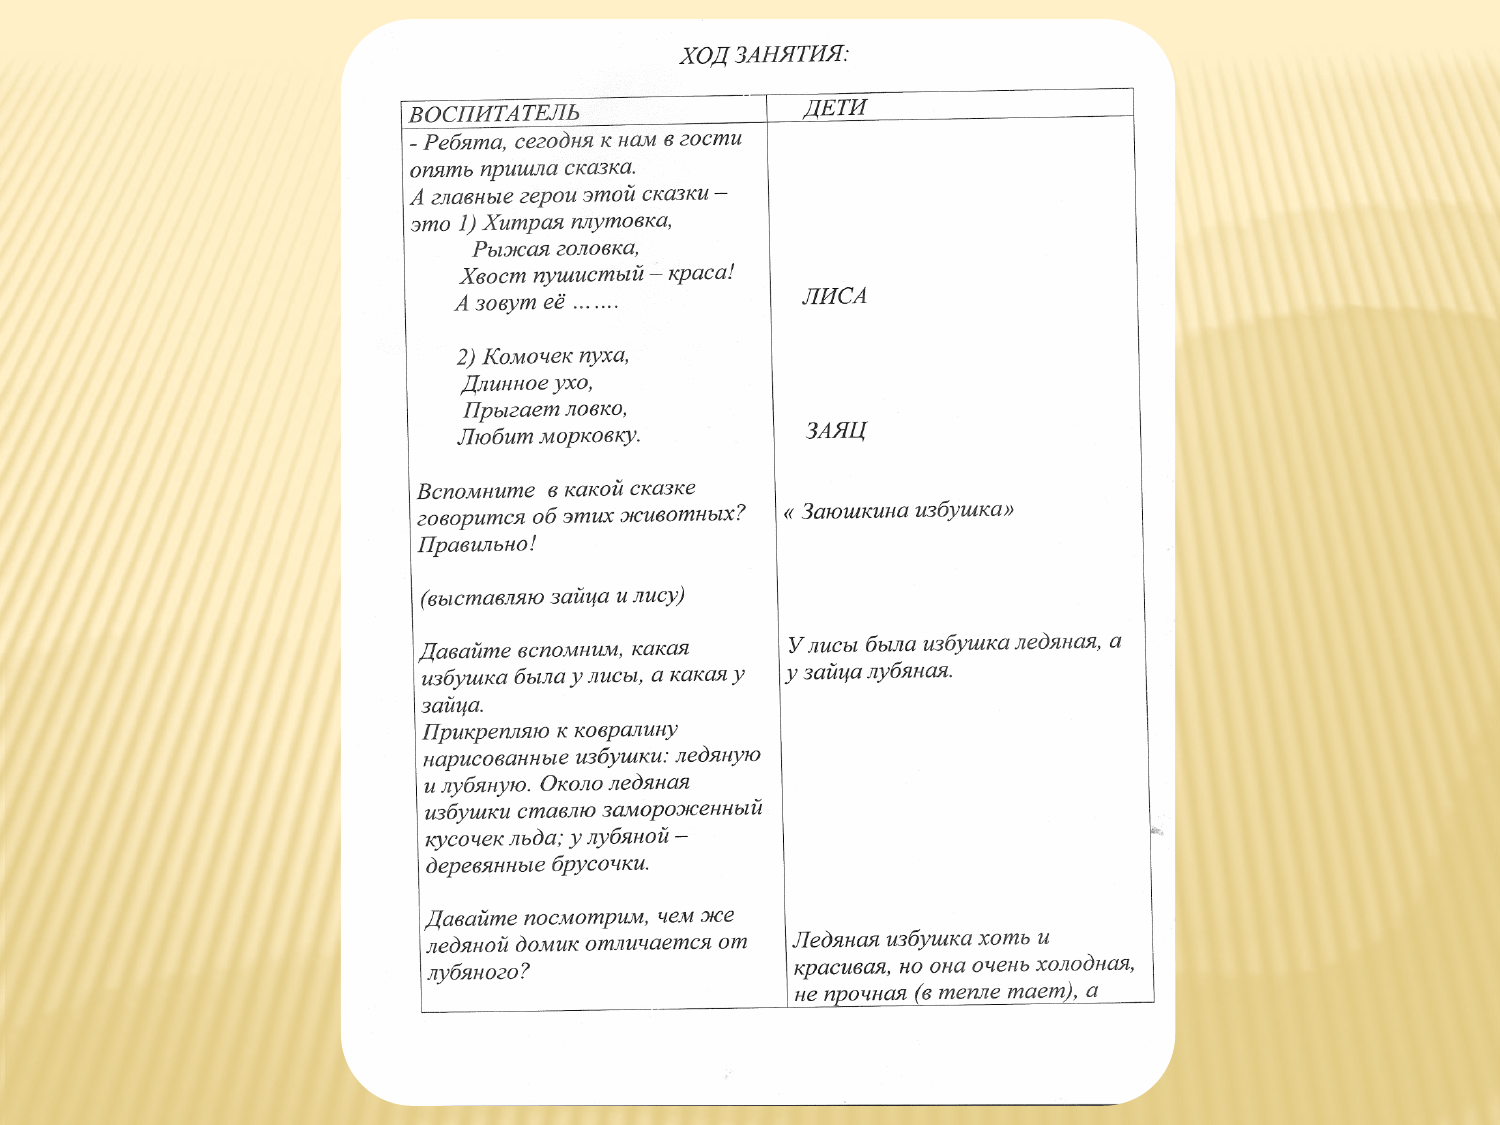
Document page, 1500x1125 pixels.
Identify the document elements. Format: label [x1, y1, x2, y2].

picture [340, 18, 1176, 1107]
